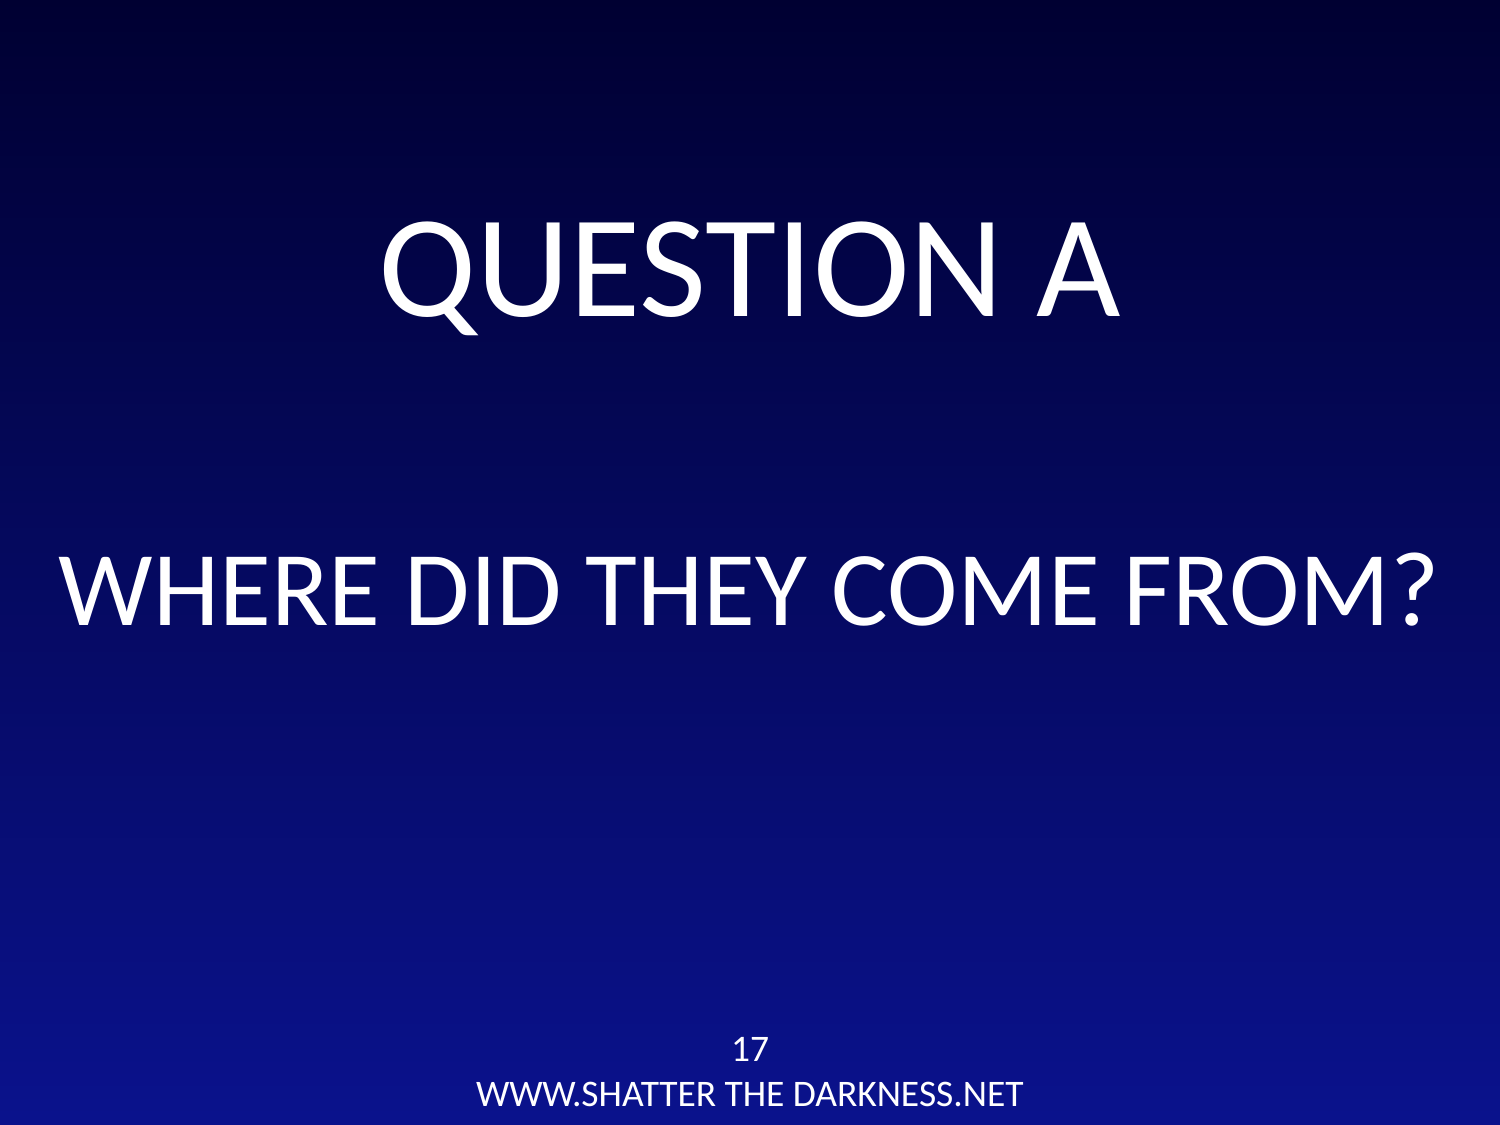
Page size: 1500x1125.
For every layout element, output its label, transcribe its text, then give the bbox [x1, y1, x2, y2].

text_box 17 WWW.SHATTER THE DARKNESS.NET [0, 971, 1500, 1125]
title QUESTION A [0, 137, 1500, 379]
text_box WHERE DID THEY COME FROM? [0, 462, 1500, 704]
